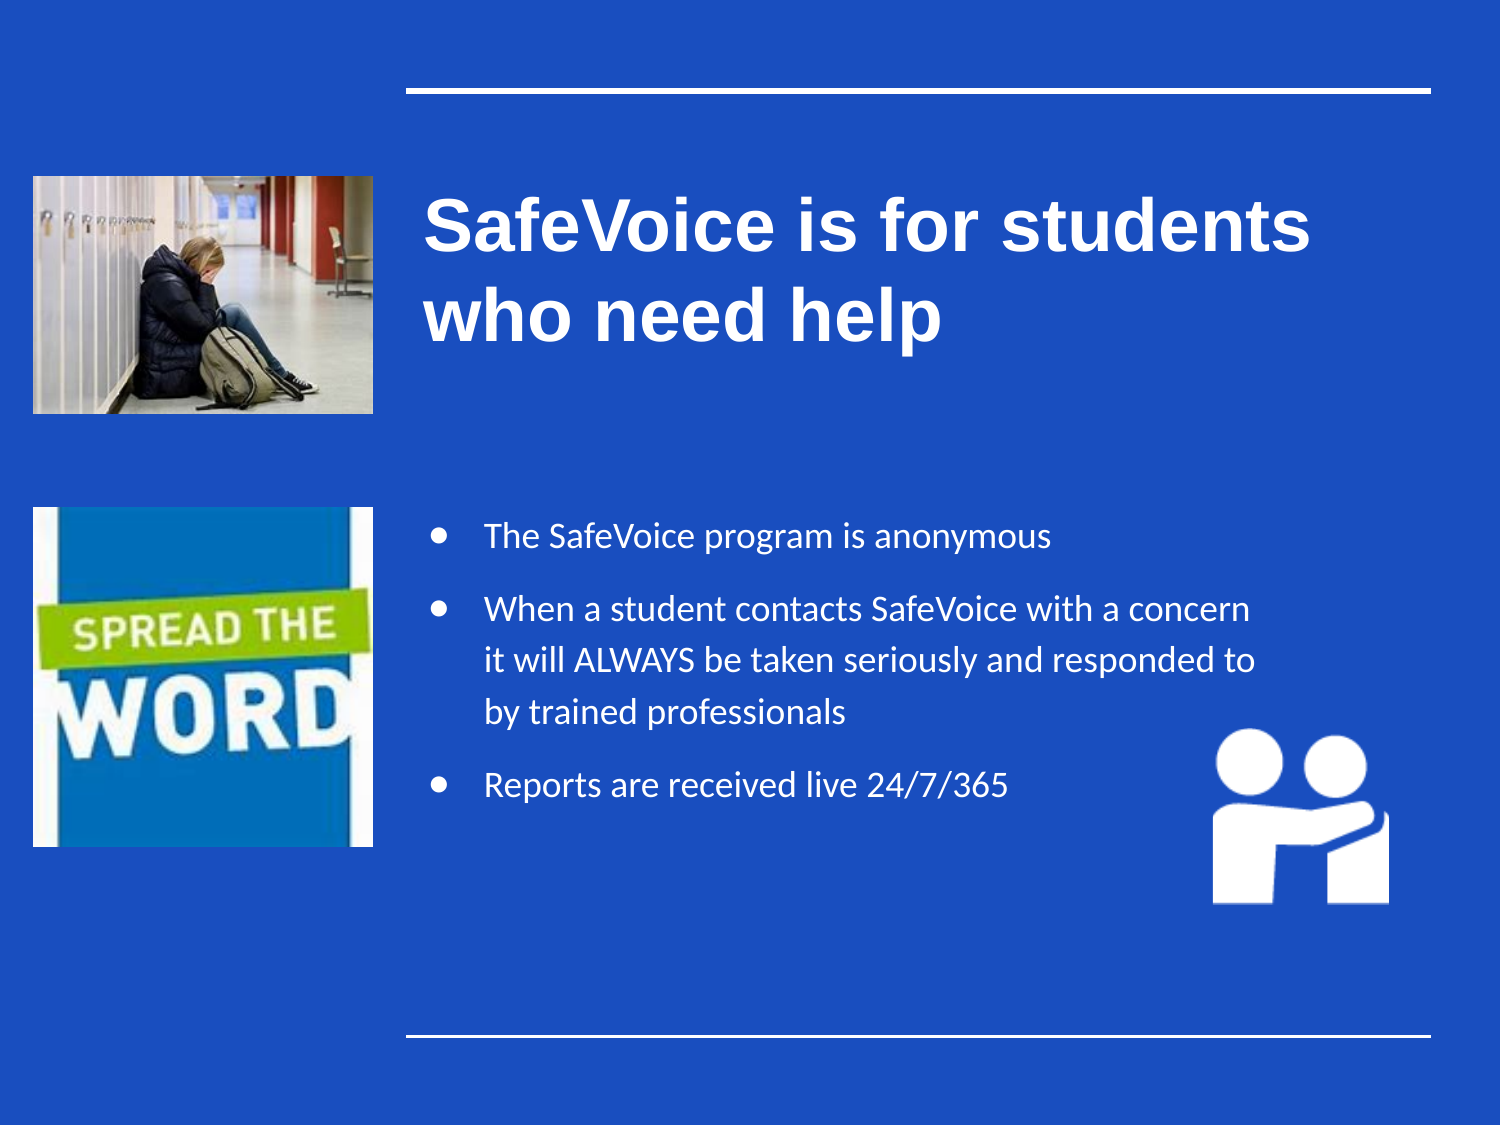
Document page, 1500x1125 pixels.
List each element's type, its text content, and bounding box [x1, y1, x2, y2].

picture [32, 506, 374, 847]
picture [32, 176, 374, 414]
title SafeVoice is for students who need help [408, 168, 1447, 422]
picture [1212, 728, 1390, 906]
list The SafeVoice program is anonymous When a student contacts SafeVoice with a concern it will ALWAYS be taken seriously and responded to by trained professionals Reports are received live 24/7/365 [393, 496, 1284, 828]
